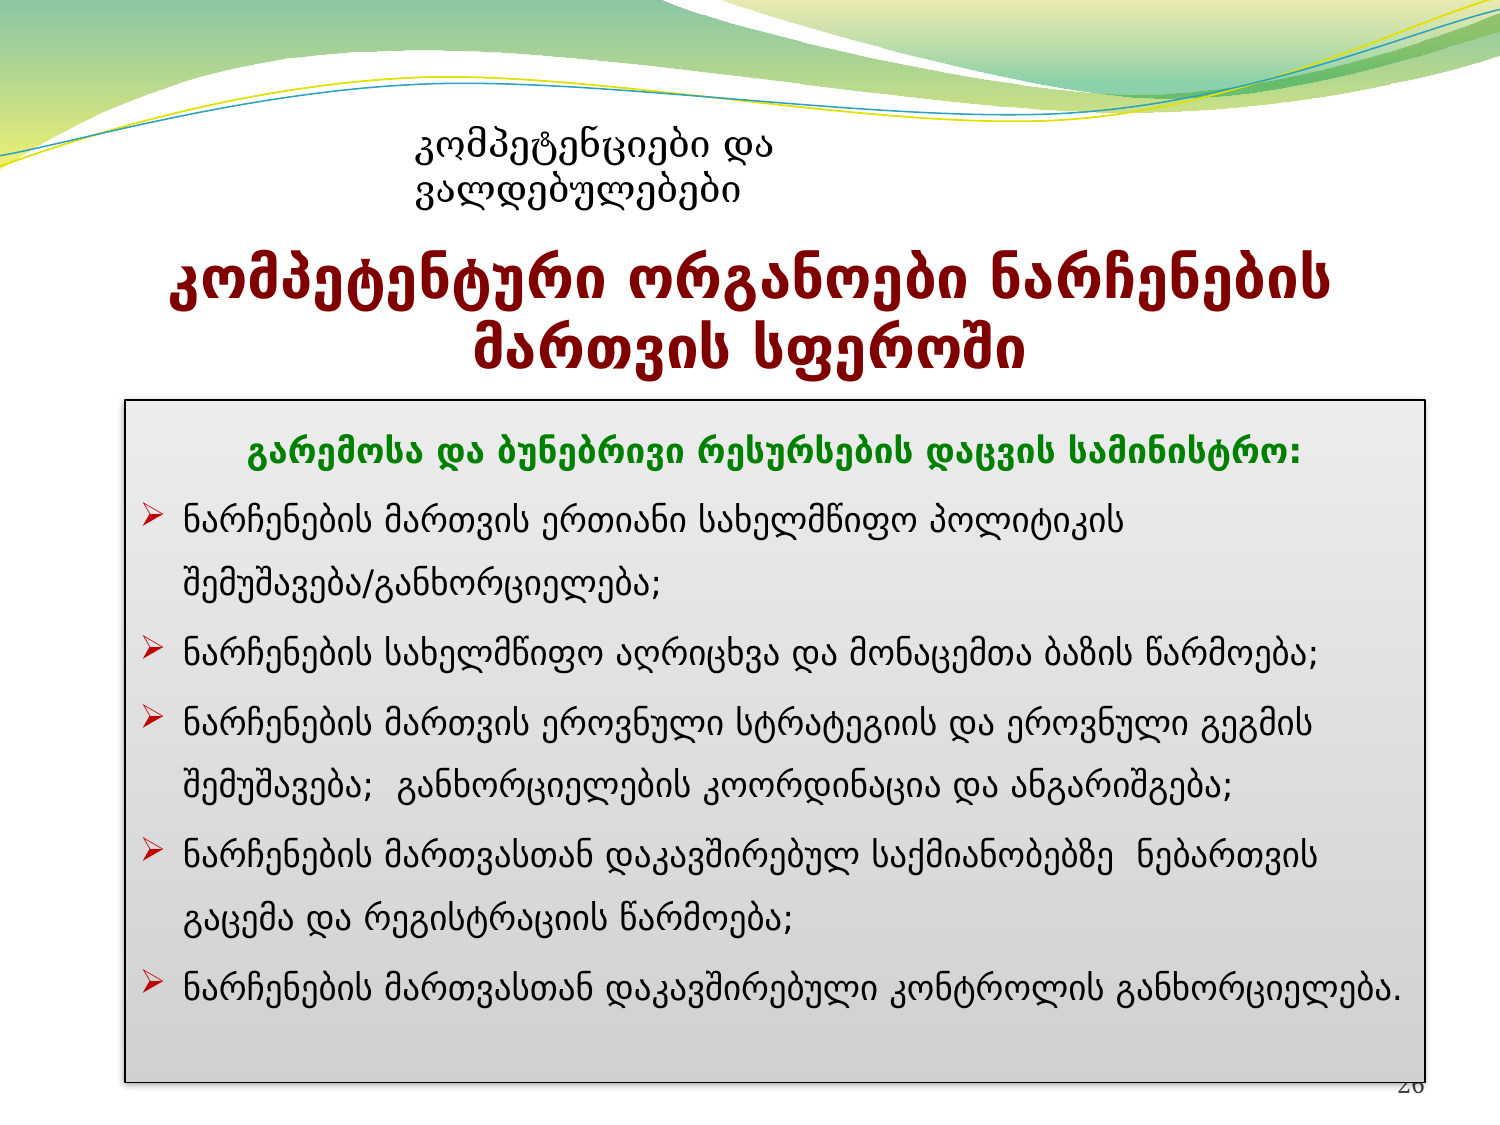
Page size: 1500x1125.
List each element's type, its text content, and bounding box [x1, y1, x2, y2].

text_box კომპეტენტური ორგანოები ნარჩენების მართვის სფეროში [74, 162, 1425, 288]
text_box კომპეტენციები და ვალდებულებები [399, 112, 1075, 162]
slide_number 26 [1299, 1089, 1425, 1103]
text_box გარემოსა და ბუნებრივი რესურსების დაცვის სამინისტრო: ნარჩენების მართვის ერთიანი სახელმწიფო პოლიტიკის შემუშავება/განხორციელება; ნარჩენების სახელმწიფო აღრიცხვა და მონაცემთა ბაზის წარმოება; ნარჩენების მართვის ეროვნული სტრატეგიის და ეროვნული გეგმის შემუშავება; განხორციელების კოორდინაცია და ანგარიშგება; ნარჩენების მართვასთან დაკავშირებულ საქმიანობებზე ნებართვის გაცემა და რეგისტრაციის წარმოება; ნარჩენების მართვასთან დაკავშირებული კონტროლის განხორციელება. [124, 399, 1426, 1083]
